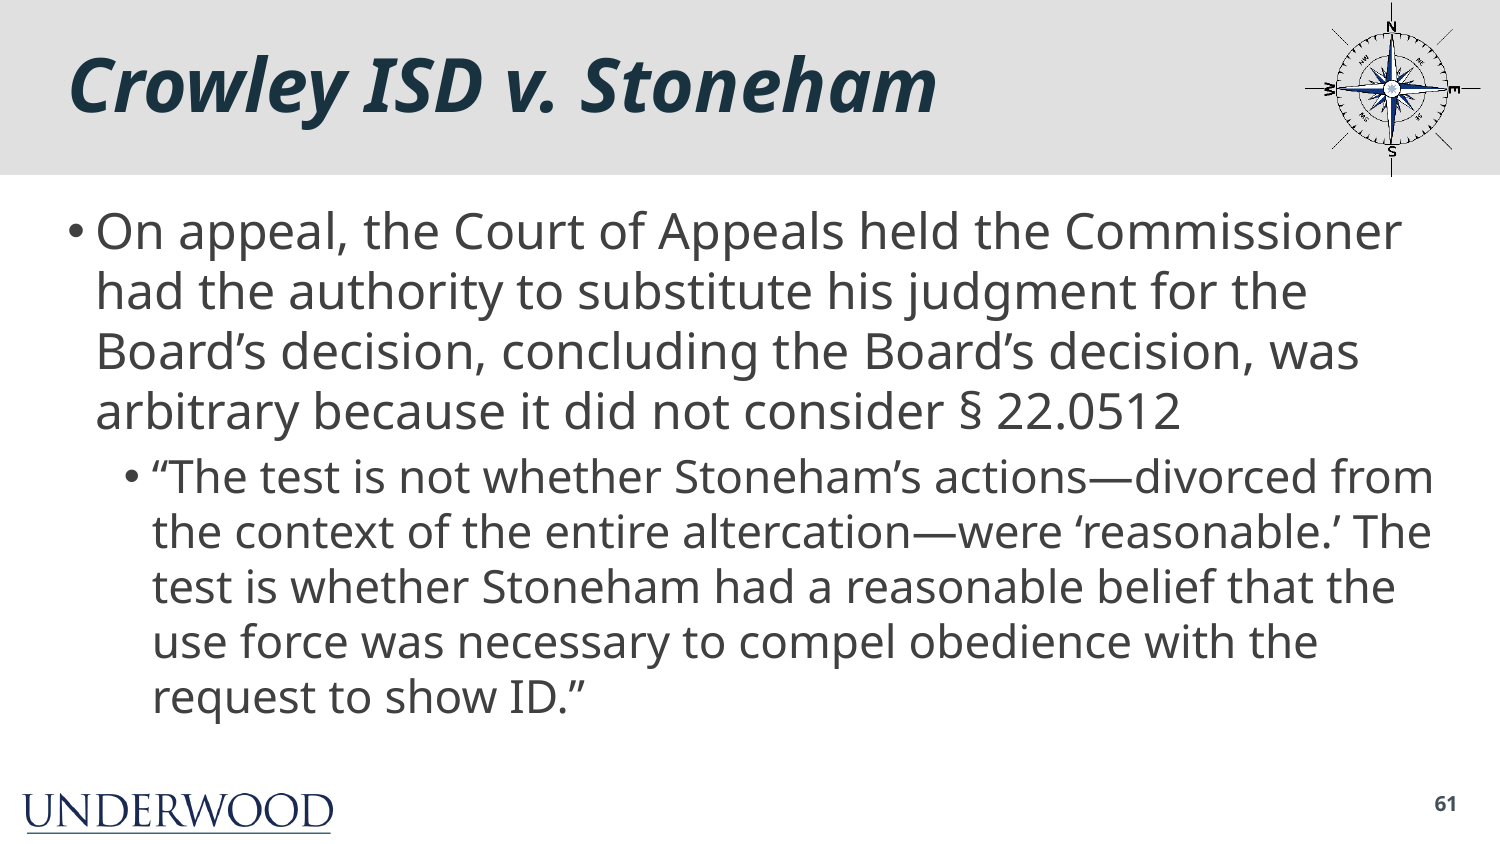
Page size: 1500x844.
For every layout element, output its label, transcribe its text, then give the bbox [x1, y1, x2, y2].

title Crowley ISD v. Stoneham [67, 47, 1462, 130]
picture [1303, 0, 1481, 178]
list On appeal, the Court of Appeals held the Commissioner had the authority to substitute his judgment for the Board’s decision, concluding the Board’s decision, was arbitrary because it did not consider § 22.0512 “The test is not whether Stoneham’s actions—divorced from the context of the entire altercation—were ‘reasonable.’ The test is whether Stoneham had a reasonable belief that the use force was necessary to compel obedience with the request to show ID.” [67, 199, 1462, 760]
picture [22, 793, 333, 834]
slide_number 61 [1120, 791, 1458, 817]
